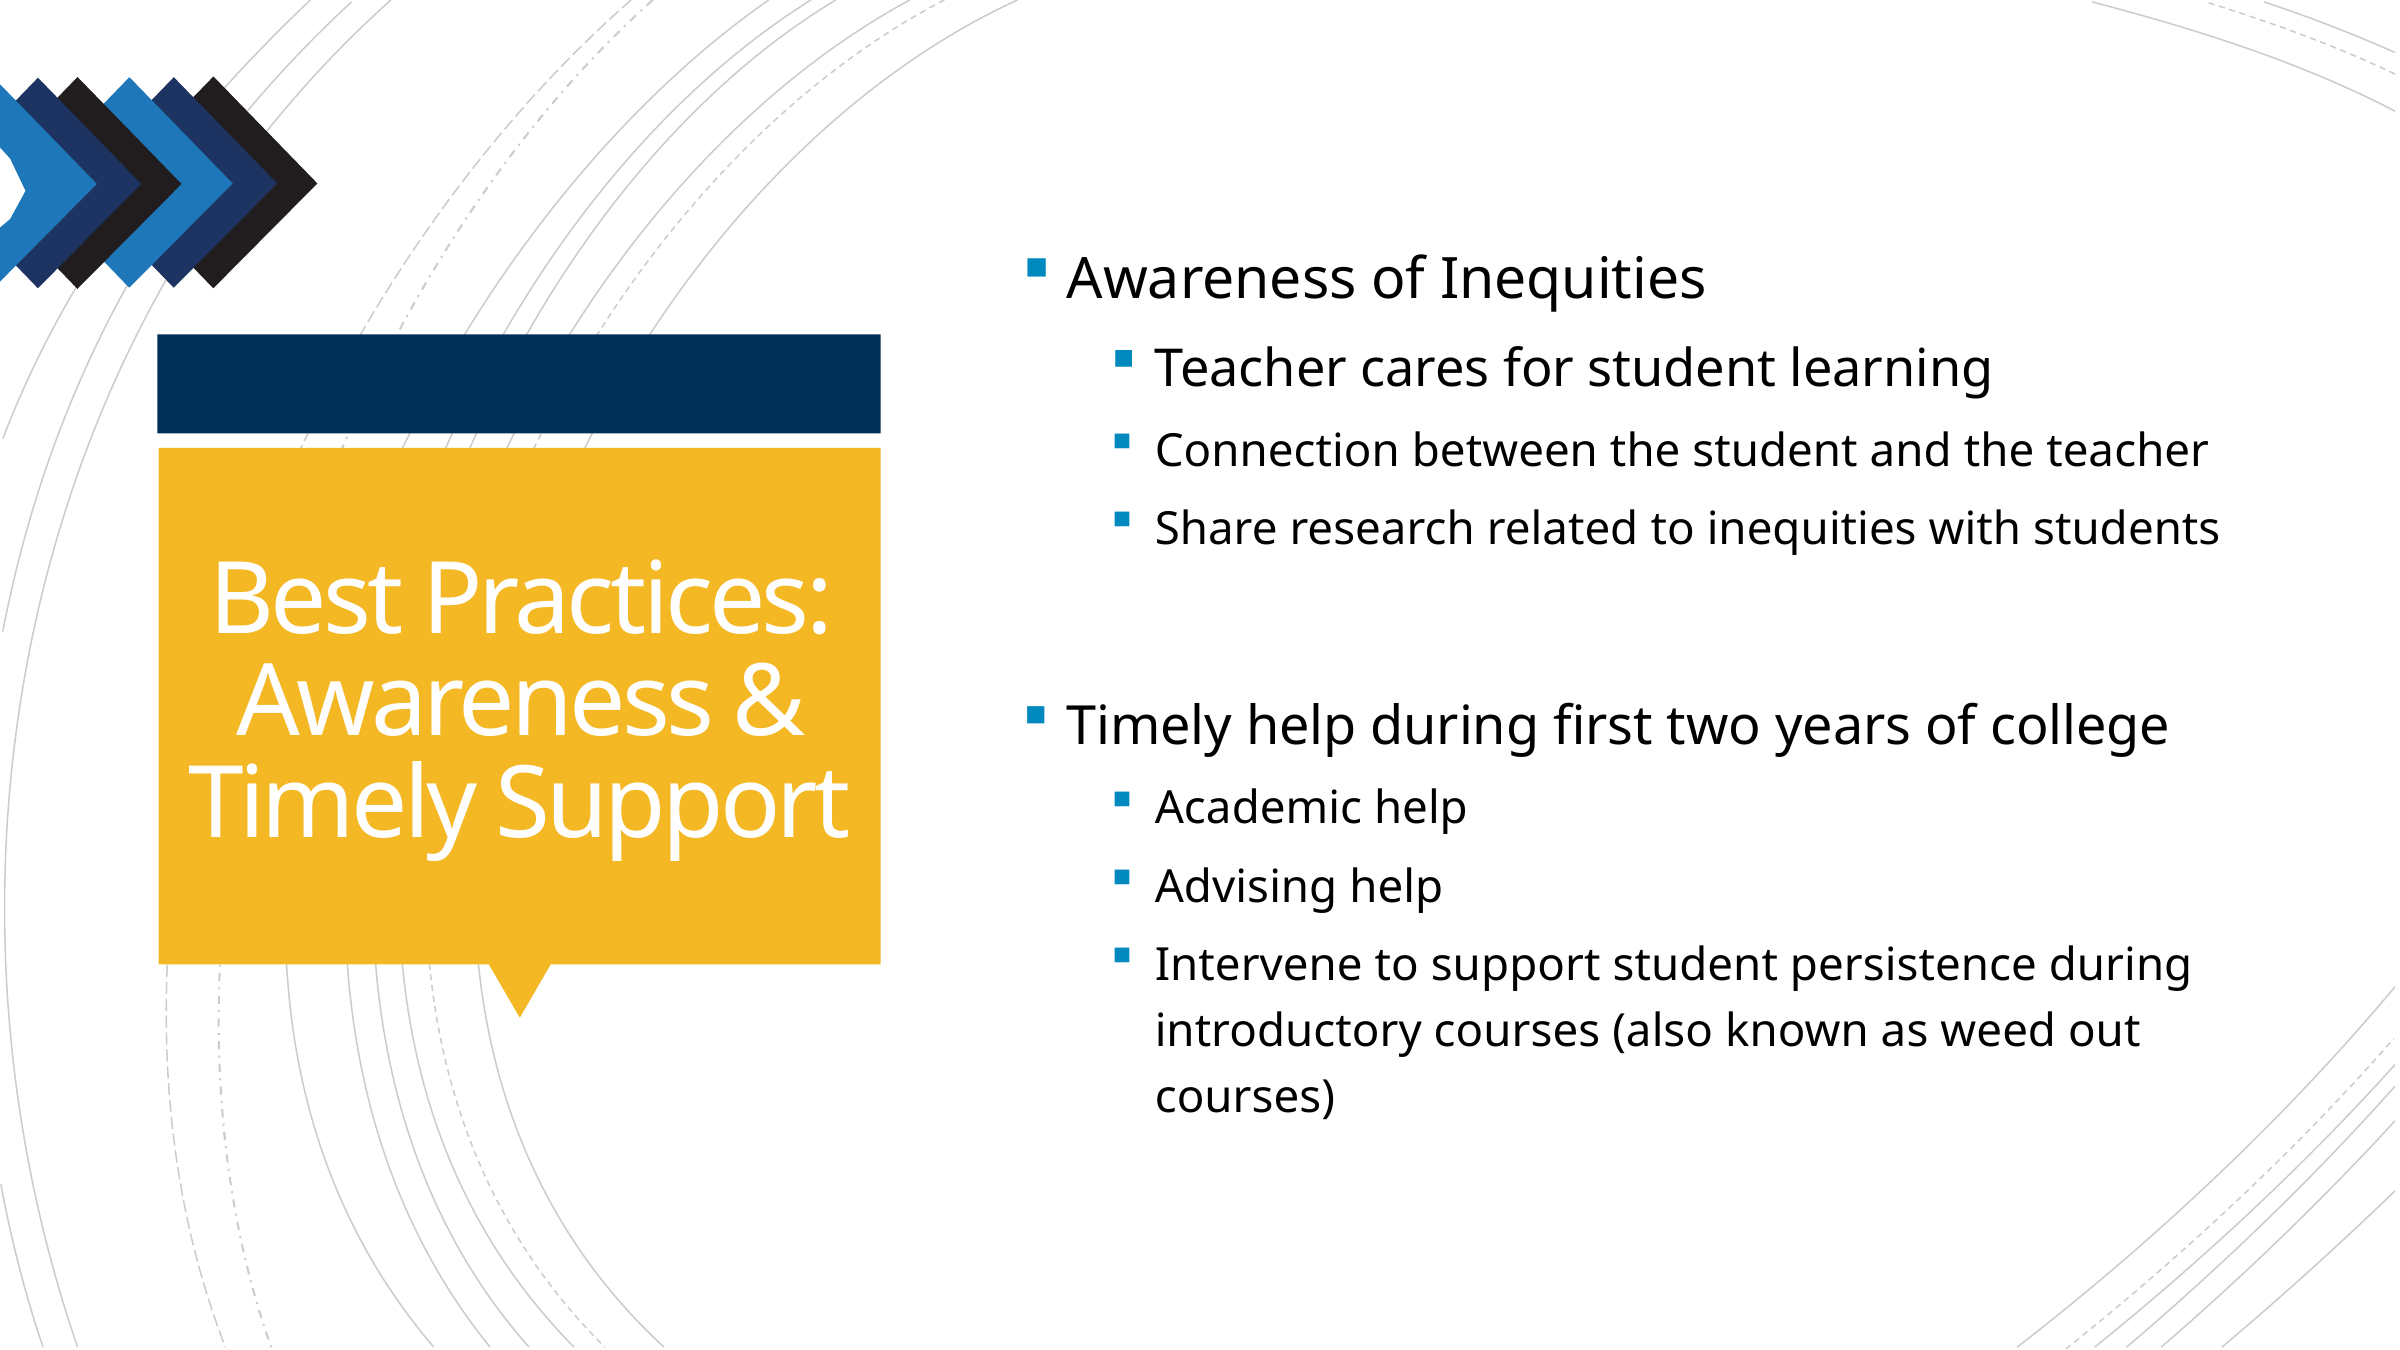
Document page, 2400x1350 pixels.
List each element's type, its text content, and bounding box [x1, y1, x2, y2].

text_box [194, 76, 318, 289]
list Awareness of Inequities Teacher cares for student learning Connection between the student and the teacher Share research related to inequities with students Timely help during first two years of college Academic help Advising help Intervene to support student persistence during introductory courses (also known as weed out courses) [1007, 158, 2245, 1192]
text_box [104, 77, 233, 288]
text_box [16, 77, 142, 289]
title Best Practices: Awareness & Timely Support [174, 550, 864, 859]
text_box [58, 77, 182, 289]
text_box [152, 77, 278, 288]
text_box [0, 84, 97, 282]
